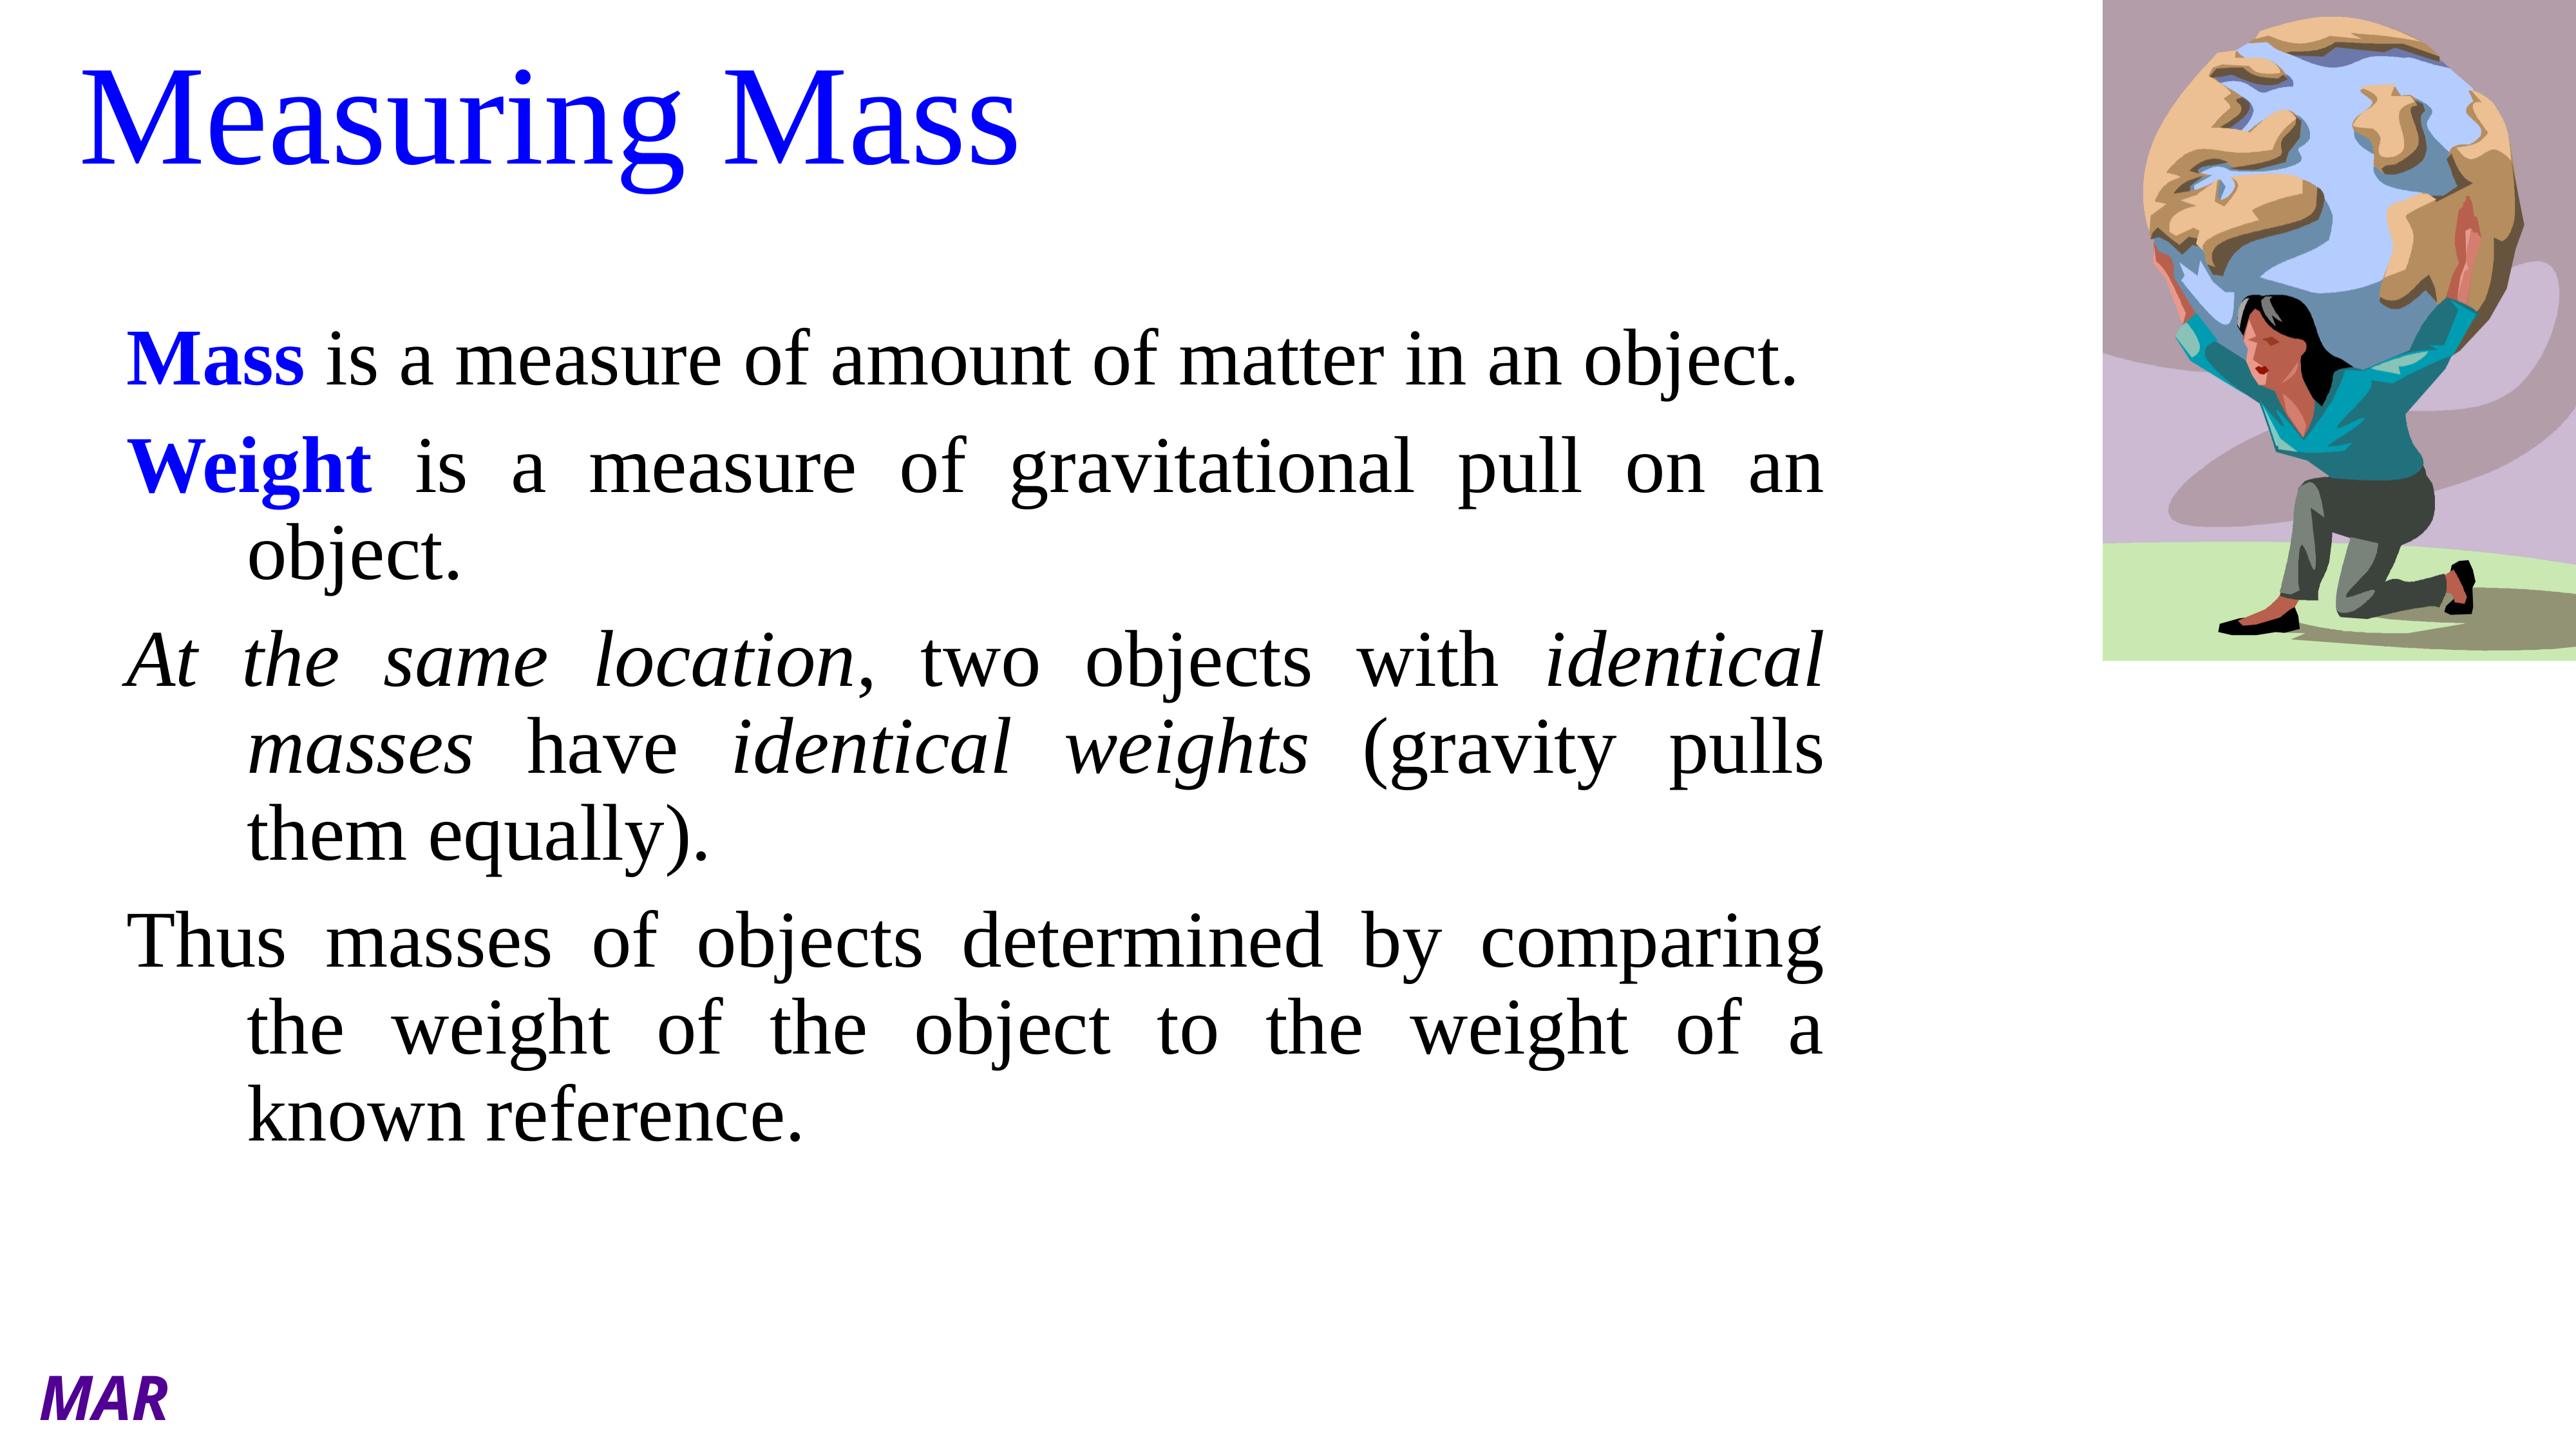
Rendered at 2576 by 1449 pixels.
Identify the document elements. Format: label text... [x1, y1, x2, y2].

list Mass is a measure of amount of matter in an object. Weight is a measure of gravitational pull on an object. At the same location, two objects with identical masses have identical weights (gravity pulls them equally). Thus masses of objects determined by comparing the weight of the object to the weight of a known reference. [117, 305, 1836, 1449]
title Measuring Mass [0, 0, 1372, 215]
picture [2103, 0, 2576, 669]
